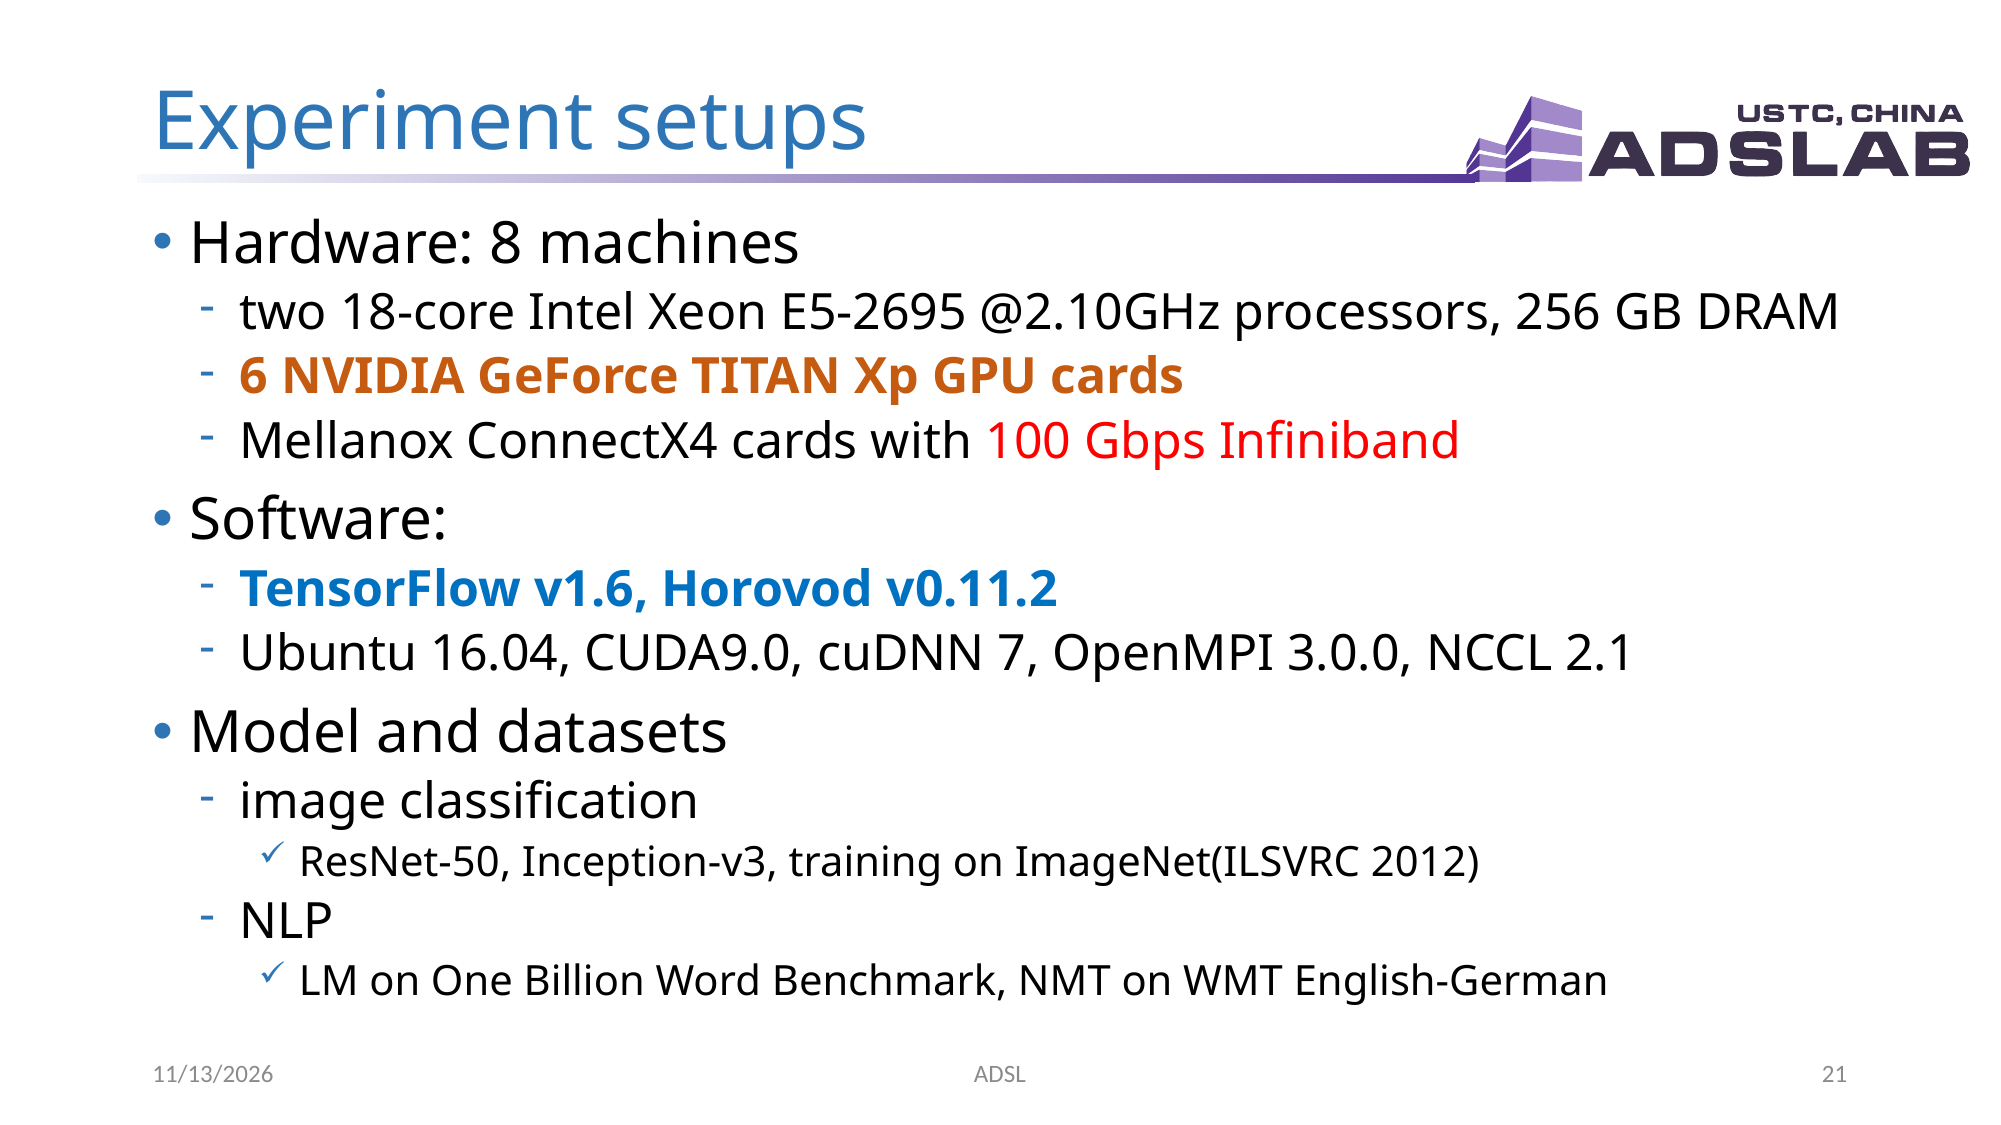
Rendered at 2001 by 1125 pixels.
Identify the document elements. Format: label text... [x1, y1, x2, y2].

list Hardware: 8 machines two 18-core Intel Xeon E5-2695 @2.10GHz processors, 256 GB DRAM 6 NVIDIA GeForce TITAN Xp GPU cards Mellanox ConnectX4 cards with 100 Gbps Infiniband Software: TensorFlow v1.6, Horovod v0.11.2 Ubuntu 16.04, CUDA9.0, cuDNN 7, OpenMPI 3.0.0, NCCL 2.1 Model and datasets image classification ResNet-50, Inception-v3, training on ImageNet(ILSVRC 2012) NLP LM on One Billion Word Benchmark, NMT on WMT English-German [137, 205, 1863, 1016]
picture [1459, 93, 1976, 183]
title Experiment setups [137, 70, 1459, 175]
slide_number 21 [1412, 1042, 1863, 1103]
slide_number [137, 1042, 588, 1103]
footer ADSL [662, 1042, 1338, 1103]
